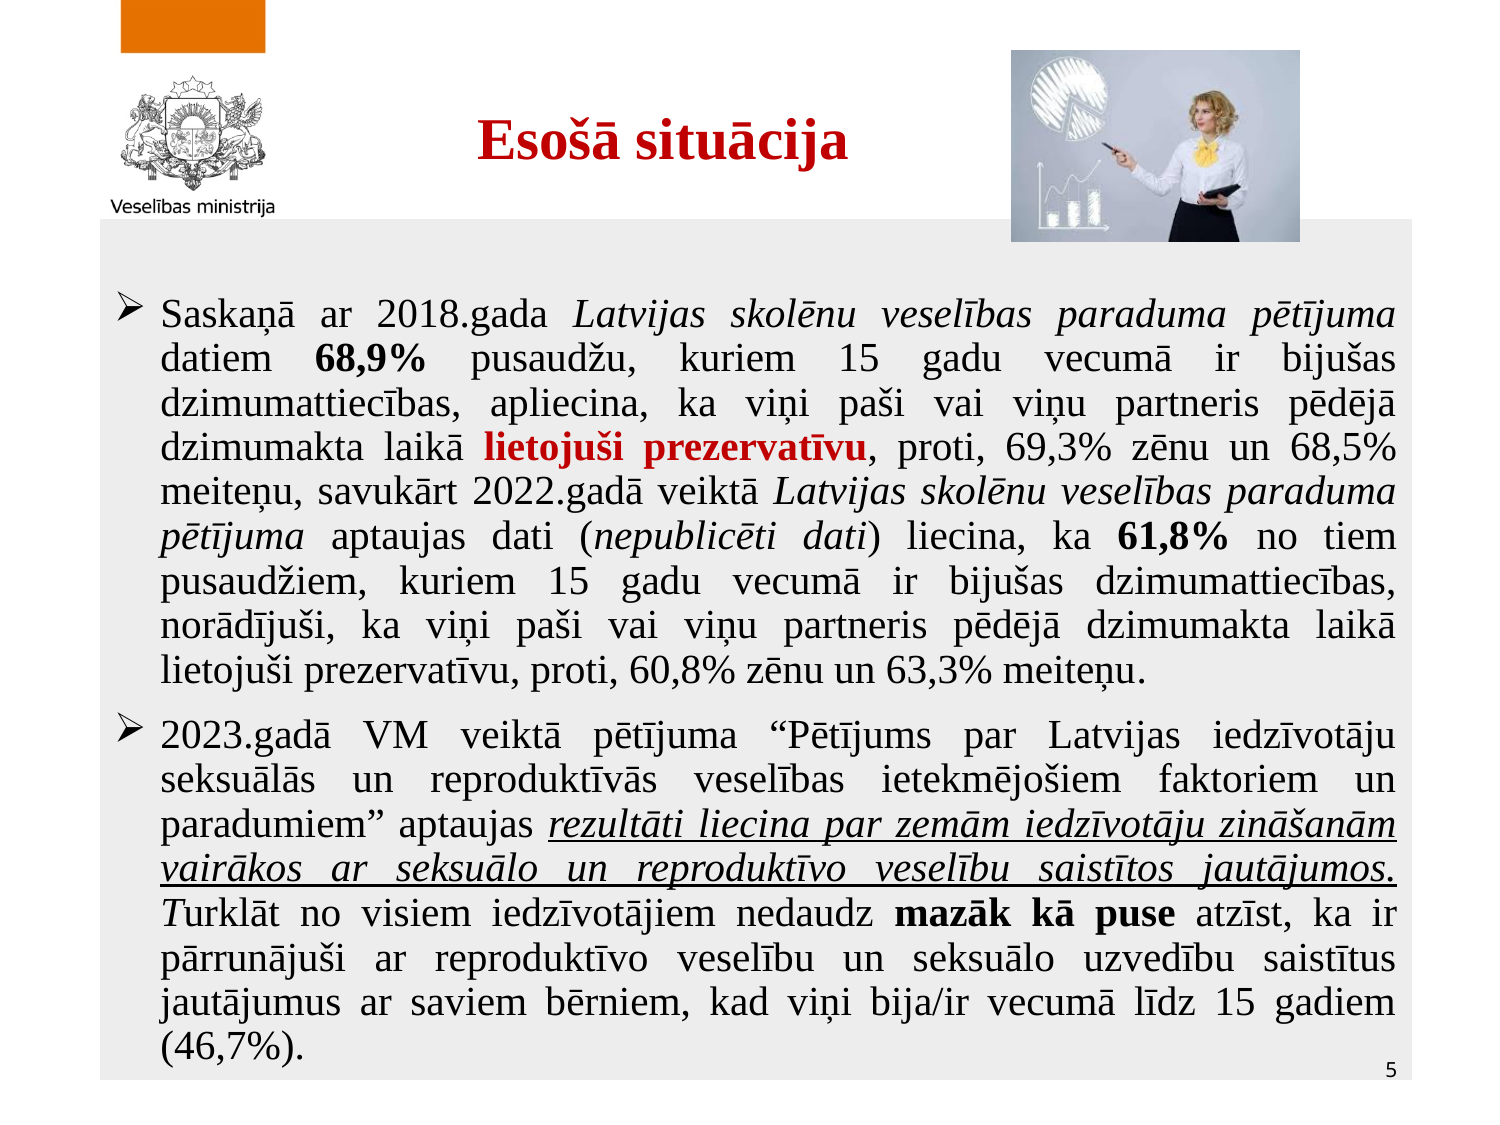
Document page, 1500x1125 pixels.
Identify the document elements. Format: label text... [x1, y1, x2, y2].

title Esošā situācija [387, 62, 954, 180]
slide_number 5 [1284, 1041, 1413, 1102]
picture [48, 0, 338, 322]
list Saskaņā ar 2018.gada Latvijas skolēnu veselības paraduma pētījuma datiem 68,9% pusaudžu, kuriem 15 gadu vecumā ir bijušas dzimumattiecības, apliecina, ka viņi paši vai viņu partneris pēdējā dzimumakta laikā lietojuši prezervatīvu, proti, 69,3% zēnu un 68,5% meiteņu, savukārt 2022.gadā veiktā Latvijas skolēnu veselības paraduma pētījuma aptaujas dati (nepublicēti dati) liecina, ka 61,8% no tiem pusaudžiem, kuriem 15 gadu vecumā ir bijušas dzimumattiecības, norādījuši, ka viņi paši vai viņu partneris pēdējā dzimumakta laikā lietojuši prezervatīvu, proti, 60,8% zēnu un 63,3% meiteņu. 2023.gadā VM veiktā pētījuma “Pētījums par Latvijas iedzīvotāju seksuālās un reproduktīvās veselības ietekmējošiem faktoriem un paradumiem” aptaujas rezultāti liecina par zemām iedzīvotāju zināšanām vairākos ar seksuālo un reproduktīvo veselību saistītos jautājumos. Turklāt no visiem iedzīvotājiem nedaudz mazāk kā puse atzīst, ka ir pārrunājuši ar reproduktīvo veselību un seksuālo uzvedību saistītus jautājumus ar saviem bērniem, kad viņi bija/ir vecumā līdz 15 gadiem (46,7%). [99, 218, 1413, 1081]
picture [1011, 50, 1300, 242]
